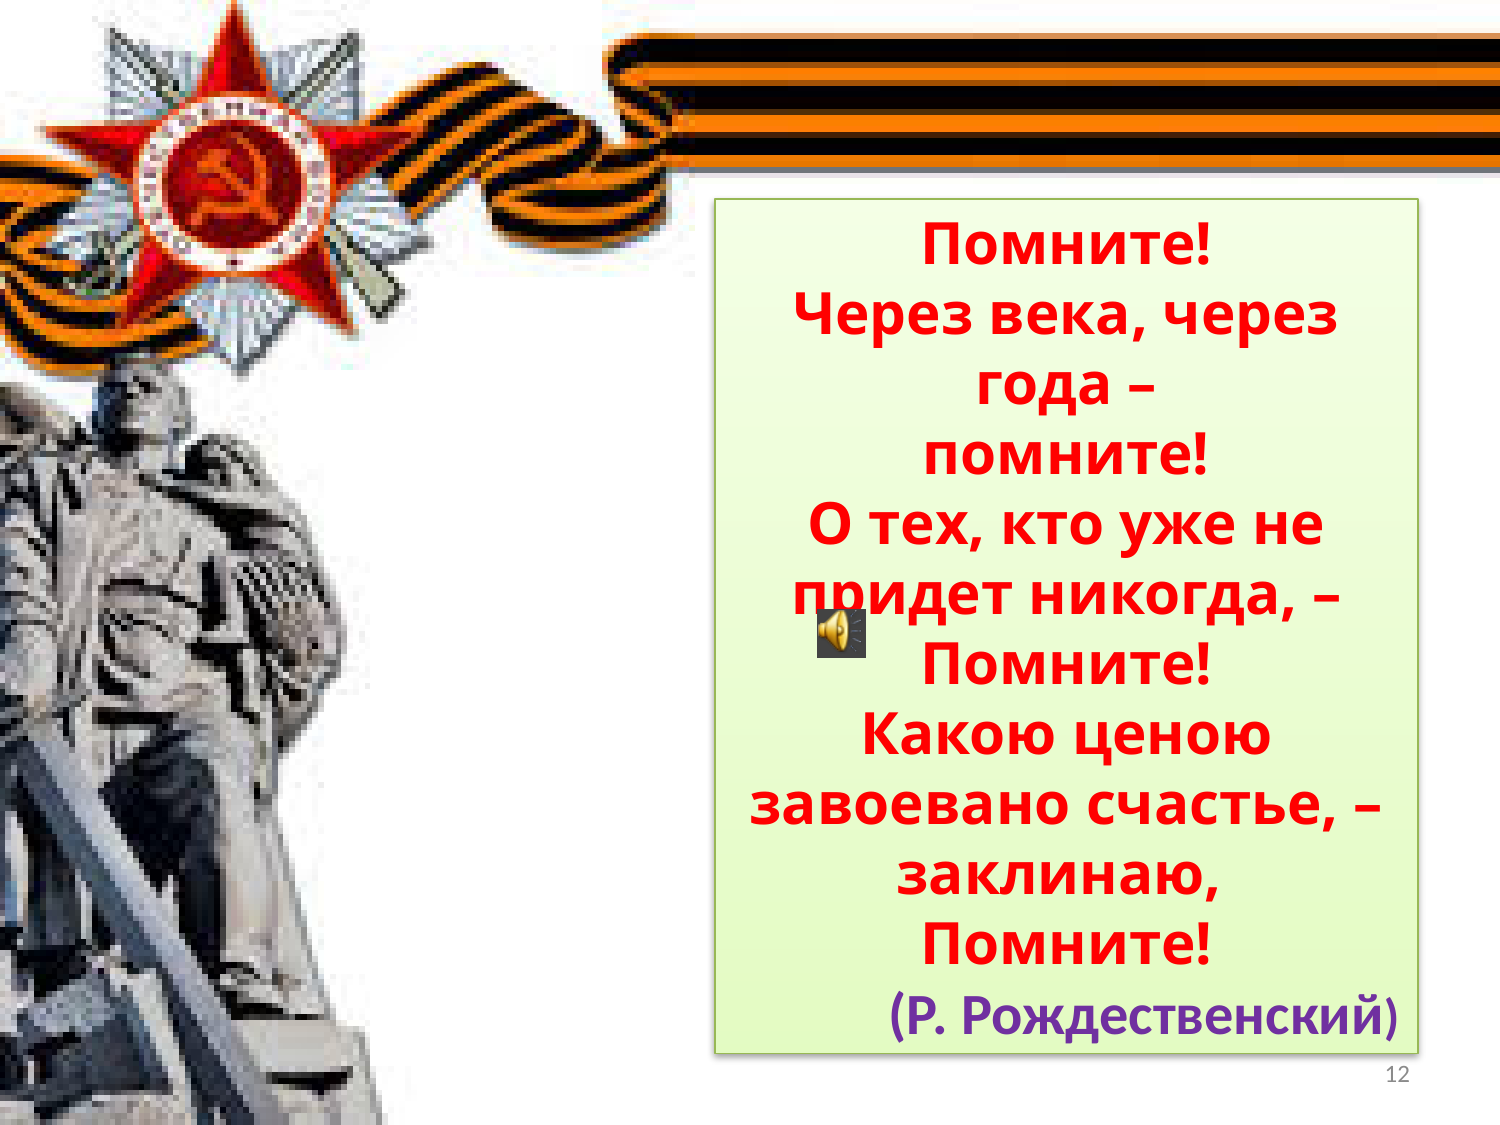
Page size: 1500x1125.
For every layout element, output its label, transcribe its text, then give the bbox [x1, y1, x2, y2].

text_box Помните! Через века, через года – помните! О тех, кто уже не придет никогда, – Помните! Какою ценою завоевано счастье, – заклинаю, Помните! (Р. Рождественский) [714, 198, 1419, 1054]
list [816, 608, 867, 659]
picture [0, 0, 1500, 1125]
title [281, 44, 1426, 233]
slide_number 12 [1074, 1042, 1425, 1103]
